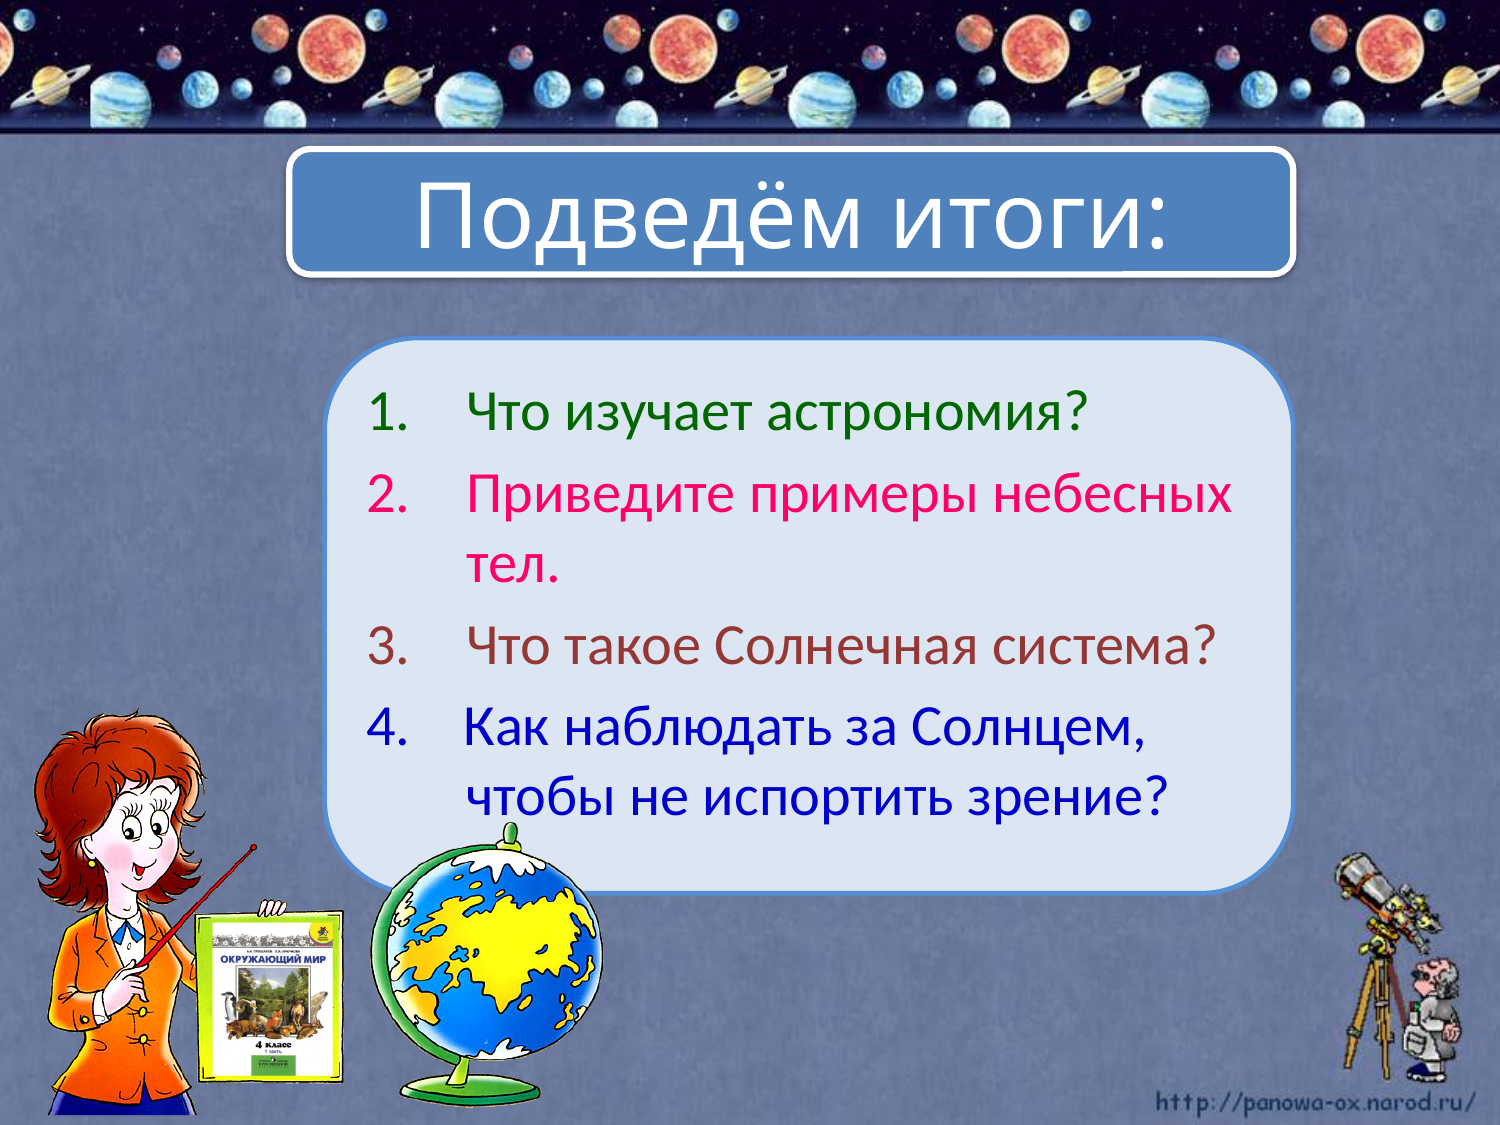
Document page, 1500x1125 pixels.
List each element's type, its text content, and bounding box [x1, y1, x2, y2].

picture [0, 0, 1500, 1125]
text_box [0, 678, 627, 1125]
text_box Что изучает астрономия? Приведите примеры небесных тел. Что такое Солнечная система? 4. Как наблюдать за Солнцем, чтобы не испортить зрение? [324, 338, 1294, 894]
text_box Подведём итоги: [286, 145, 1297, 278]
